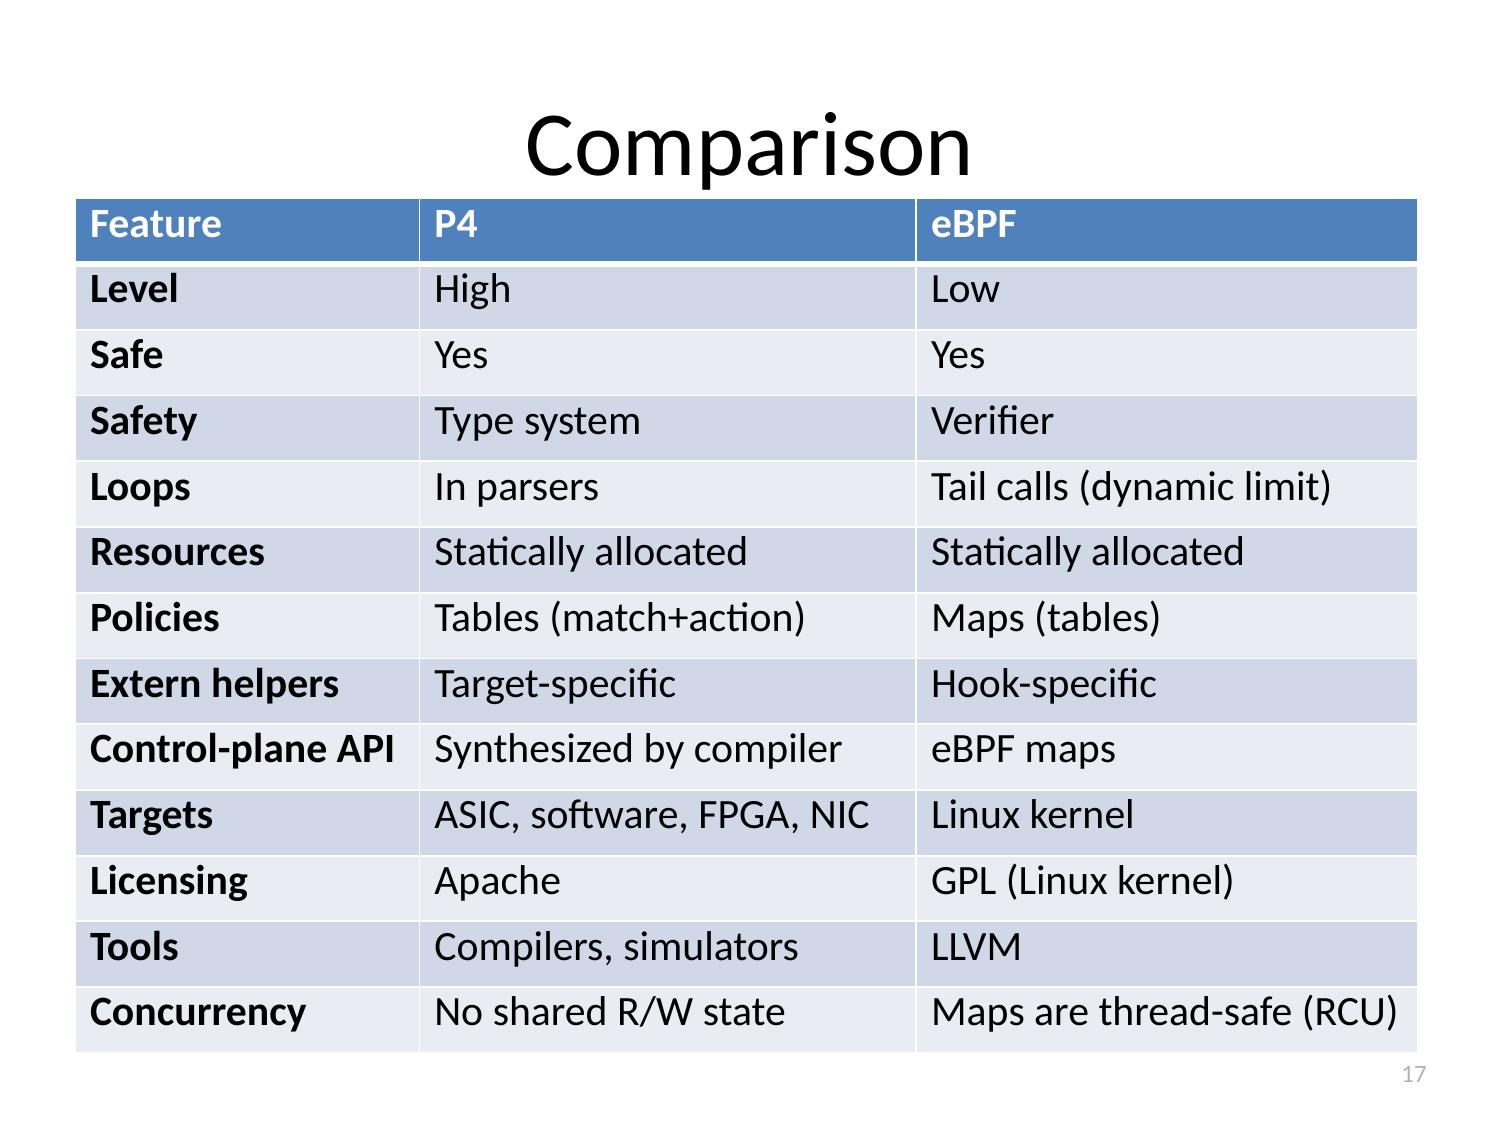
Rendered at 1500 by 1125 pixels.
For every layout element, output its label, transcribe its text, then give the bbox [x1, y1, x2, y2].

table_cell Statically allocated [420, 528, 915, 592]
table_cell Control-plane API [76, 725, 419, 789]
table_header P4 [420, 199, 915, 261]
table_cell Yes [420, 331, 915, 395]
table_cell Targets [76, 791, 419, 855]
table_cell Concurrency [76, 988, 419, 1052]
title Comparison [75, 45, 1425, 233]
table_cell Statically allocated [917, 528, 1417, 592]
table_cell Hook-specific [917, 659, 1417, 723]
table_cell Maps are thread-safe (RCU) [917, 988, 1417, 1052]
table_cell Safe [76, 331, 419, 395]
table_cell Licensing [76, 857, 419, 920]
table_cell Low [917, 267, 1417, 329]
table_cell Loops [76, 462, 419, 526]
table_cell Synthesized by compiler [420, 725, 915, 789]
table_cell ASIC, software, FPGA, NIC [420, 791, 915, 855]
table_cell Yes [917, 331, 1417, 395]
table_cell Tail calls (dynamic limit) [917, 462, 1417, 526]
table_cell Type system [420, 396, 915, 460]
table_cell Linux kernel [917, 791, 1417, 855]
table_cell eBPF maps [917, 725, 1417, 789]
table_cell Policies [76, 594, 419, 658]
table_header Feature [76, 199, 419, 261]
table_cell Extern helpers [76, 659, 419, 723]
table_cell Resources [76, 528, 419, 592]
slide_number 17 [1285, 1042, 1442, 1103]
table_cell In parsers [420, 462, 915, 526]
table_cell Tables (match+action) [420, 594, 915, 658]
table_cell High [420, 267, 915, 329]
table_cell Verifier [917, 396, 1417, 460]
table_cell GPL (Linux kernel) [917, 857, 1417, 920]
table_cell Safety [76, 396, 419, 460]
table_cell Maps (tables) [917, 594, 1417, 658]
table_cell Target-specific [420, 659, 915, 723]
table_header eBPF [917, 199, 1417, 261]
table_cell Tools [76, 922, 419, 986]
table_cell Apache [420, 857, 915, 920]
table_cell Level [76, 267, 419, 329]
table_cell No shared R/W state [420, 988, 915, 1052]
table_cell Compilers, simulators [420, 922, 915, 986]
table_cell LLVM [917, 922, 1417, 986]
